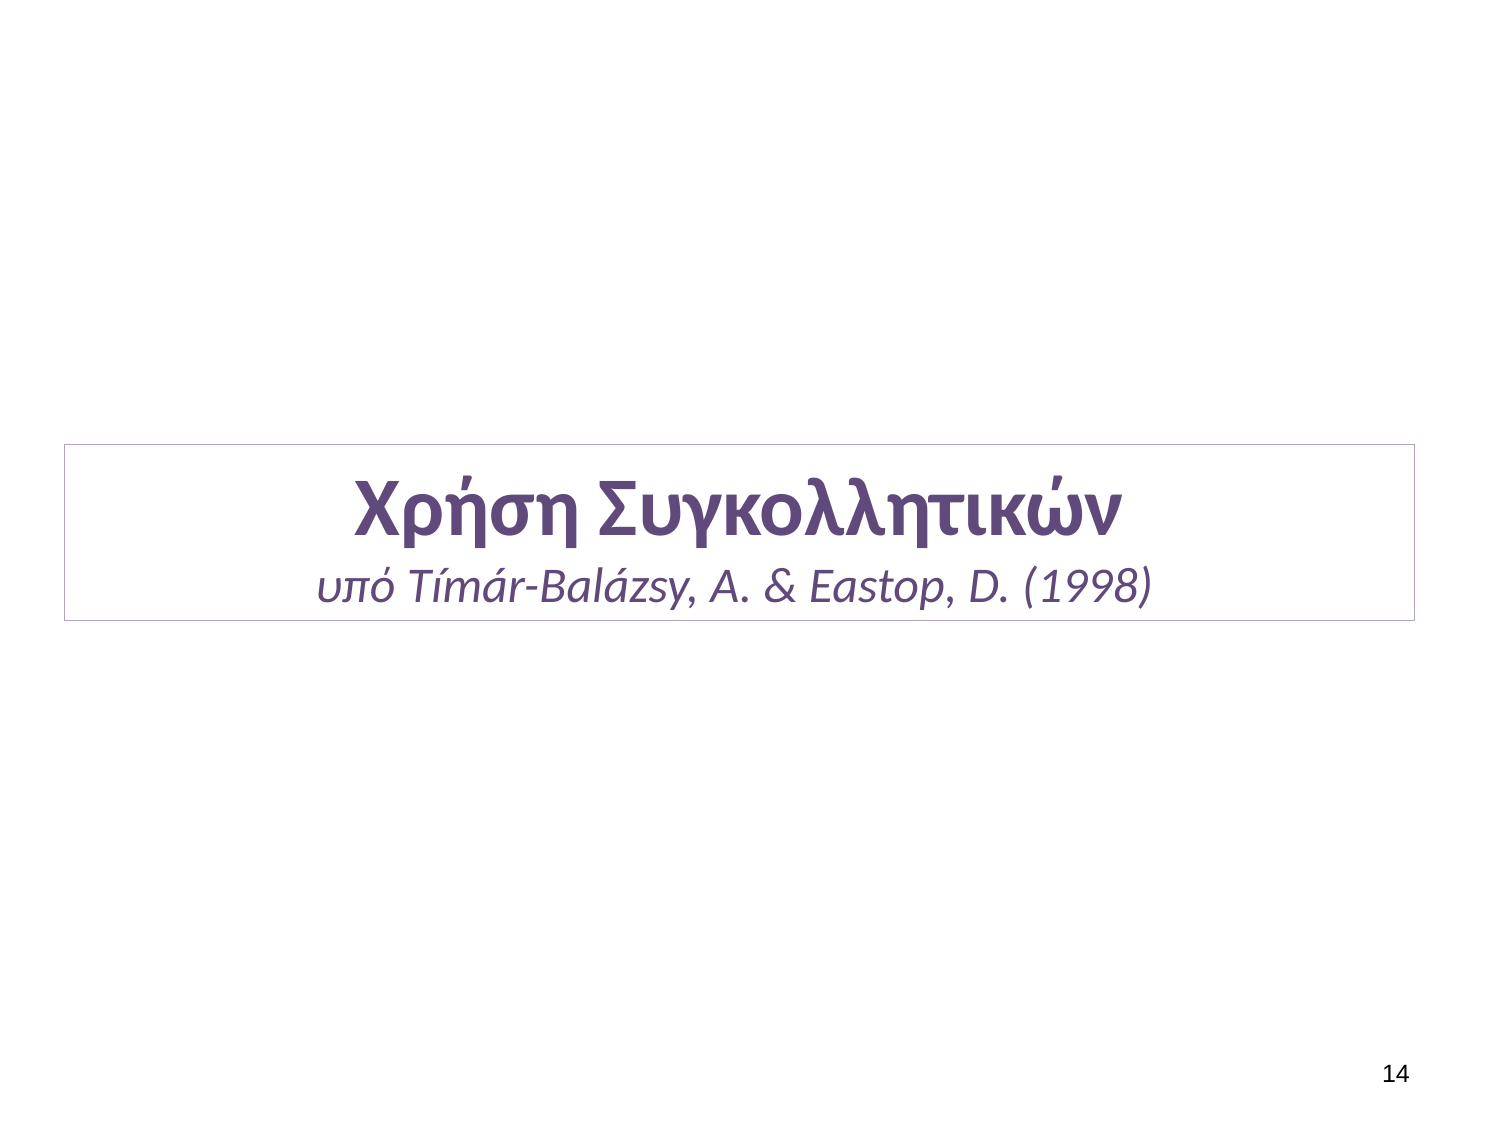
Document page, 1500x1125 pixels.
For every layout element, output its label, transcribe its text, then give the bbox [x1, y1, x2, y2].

slide_number 13 [1074, 1042, 1425, 1103]
title Χρήση Συγκολλητικών υπό Tímár-Balázsy, A. & Eastop, D. (1998) [64, 444, 1415, 621]
